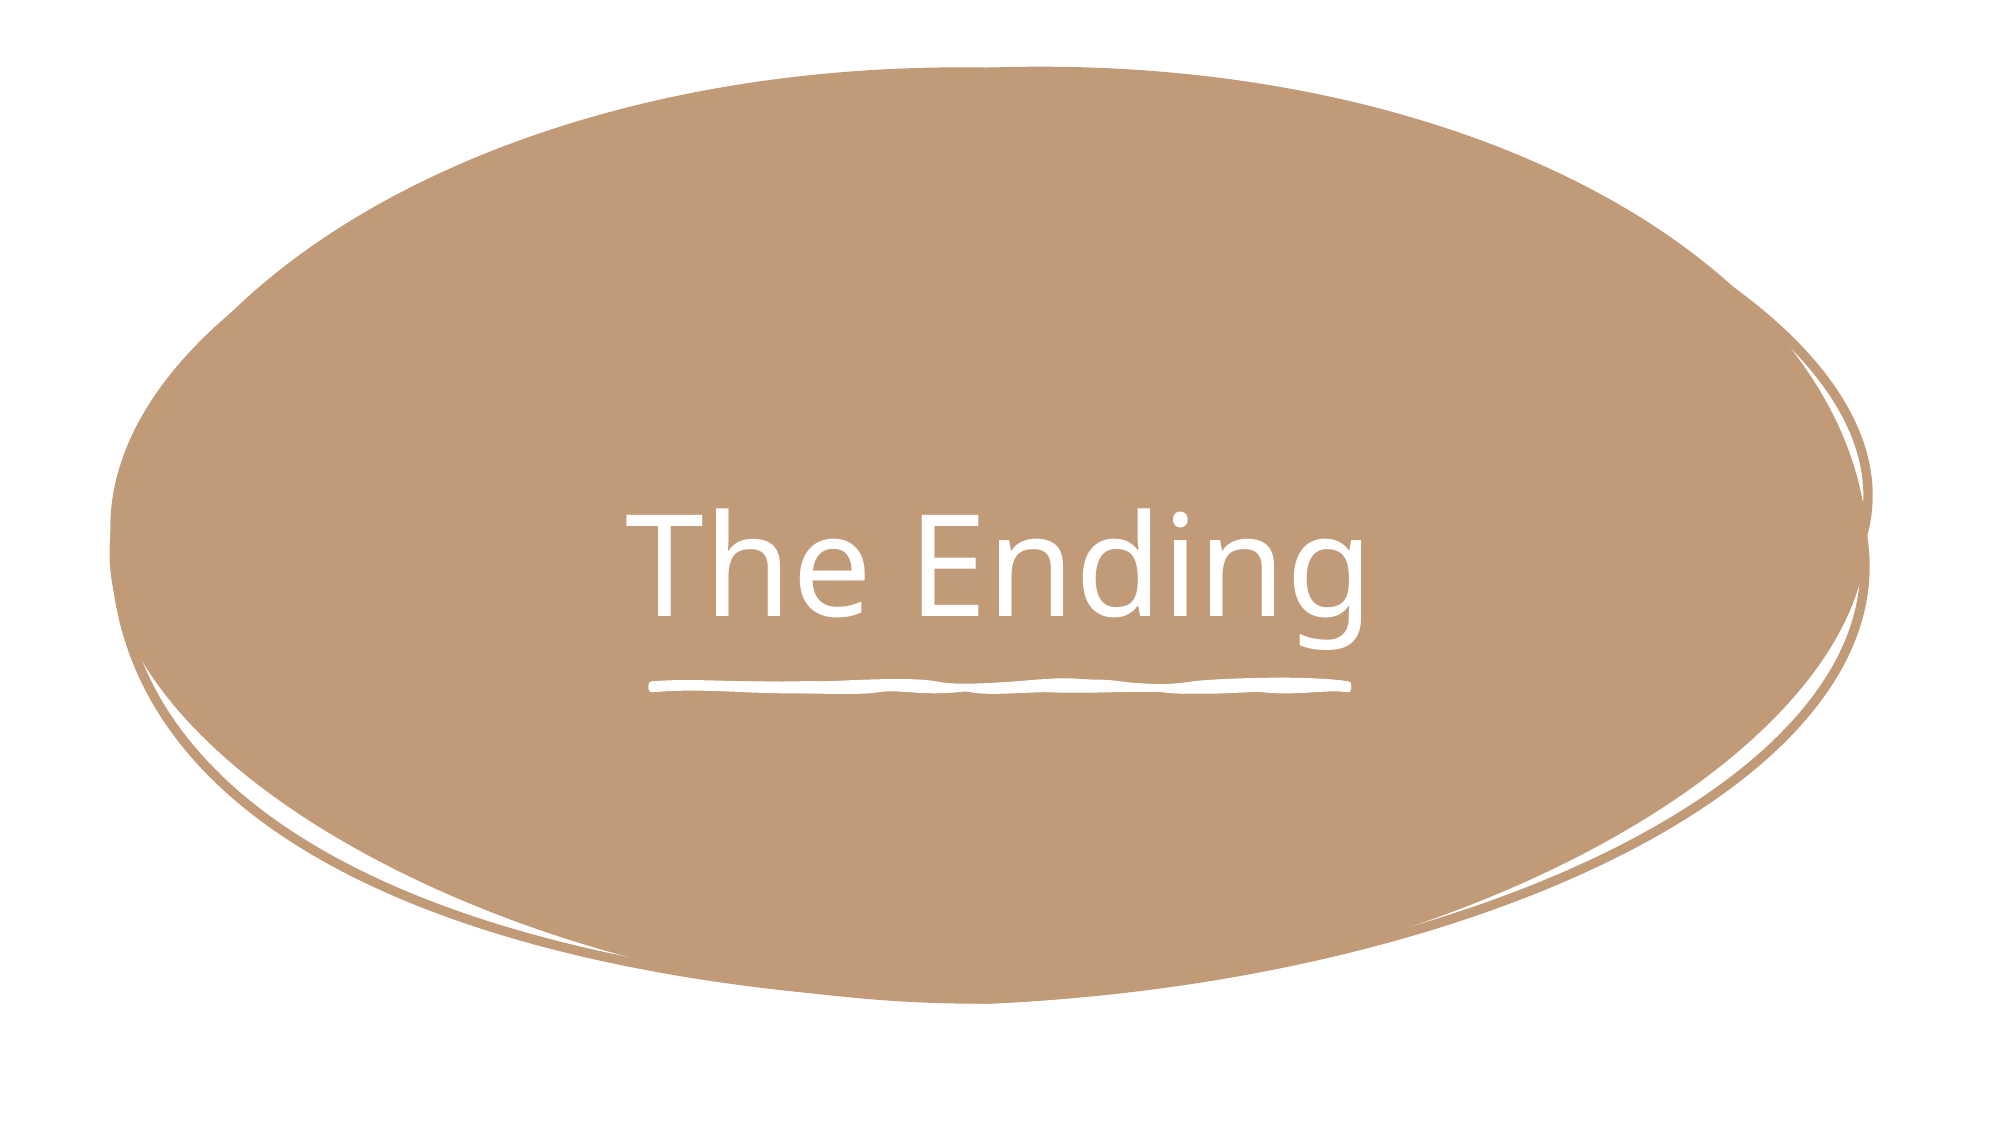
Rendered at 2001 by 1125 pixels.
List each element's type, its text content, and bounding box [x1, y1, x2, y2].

title The Ending [338, 313, 1661, 655]
text_box [651, 680, 1348, 691]
text_box [114, 71, 1869, 1000]
text_box [0, 0, 2000, 1125]
